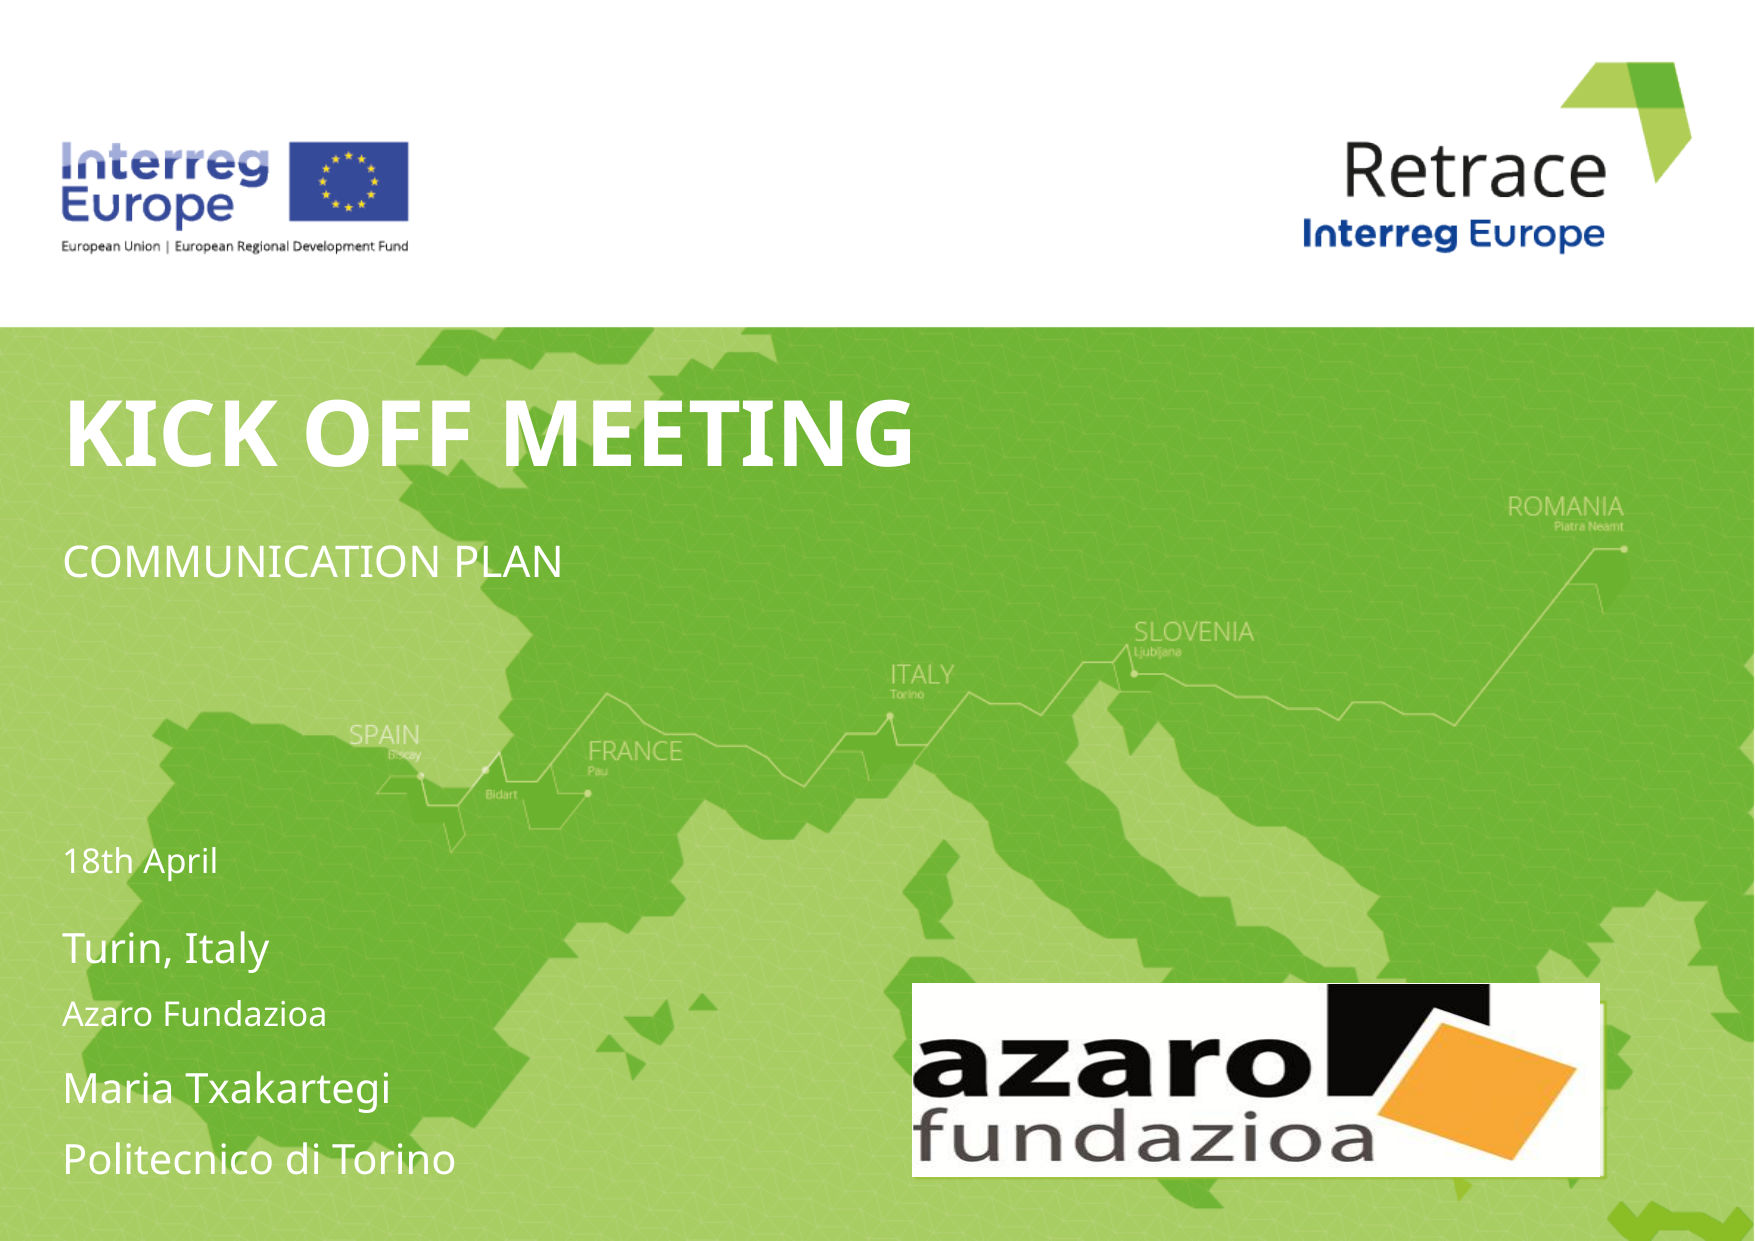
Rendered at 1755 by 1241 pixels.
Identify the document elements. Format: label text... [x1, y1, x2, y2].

list Politecnico di Torino [45, 1124, 889, 1183]
subtitle COMMUNICATION PLAN [45, 507, 1112, 613]
list 18th April [45, 831, 889, 890]
title KICK OFF MEETING [45, 377, 1112, 483]
list Turin, Italy [45, 913, 889, 984]
picture [0, 0, 1755, 1241]
list Maria Txakartegi [45, 1053, 889, 1124]
list Azaro Fundazioa [45, 984, 889, 1042]
